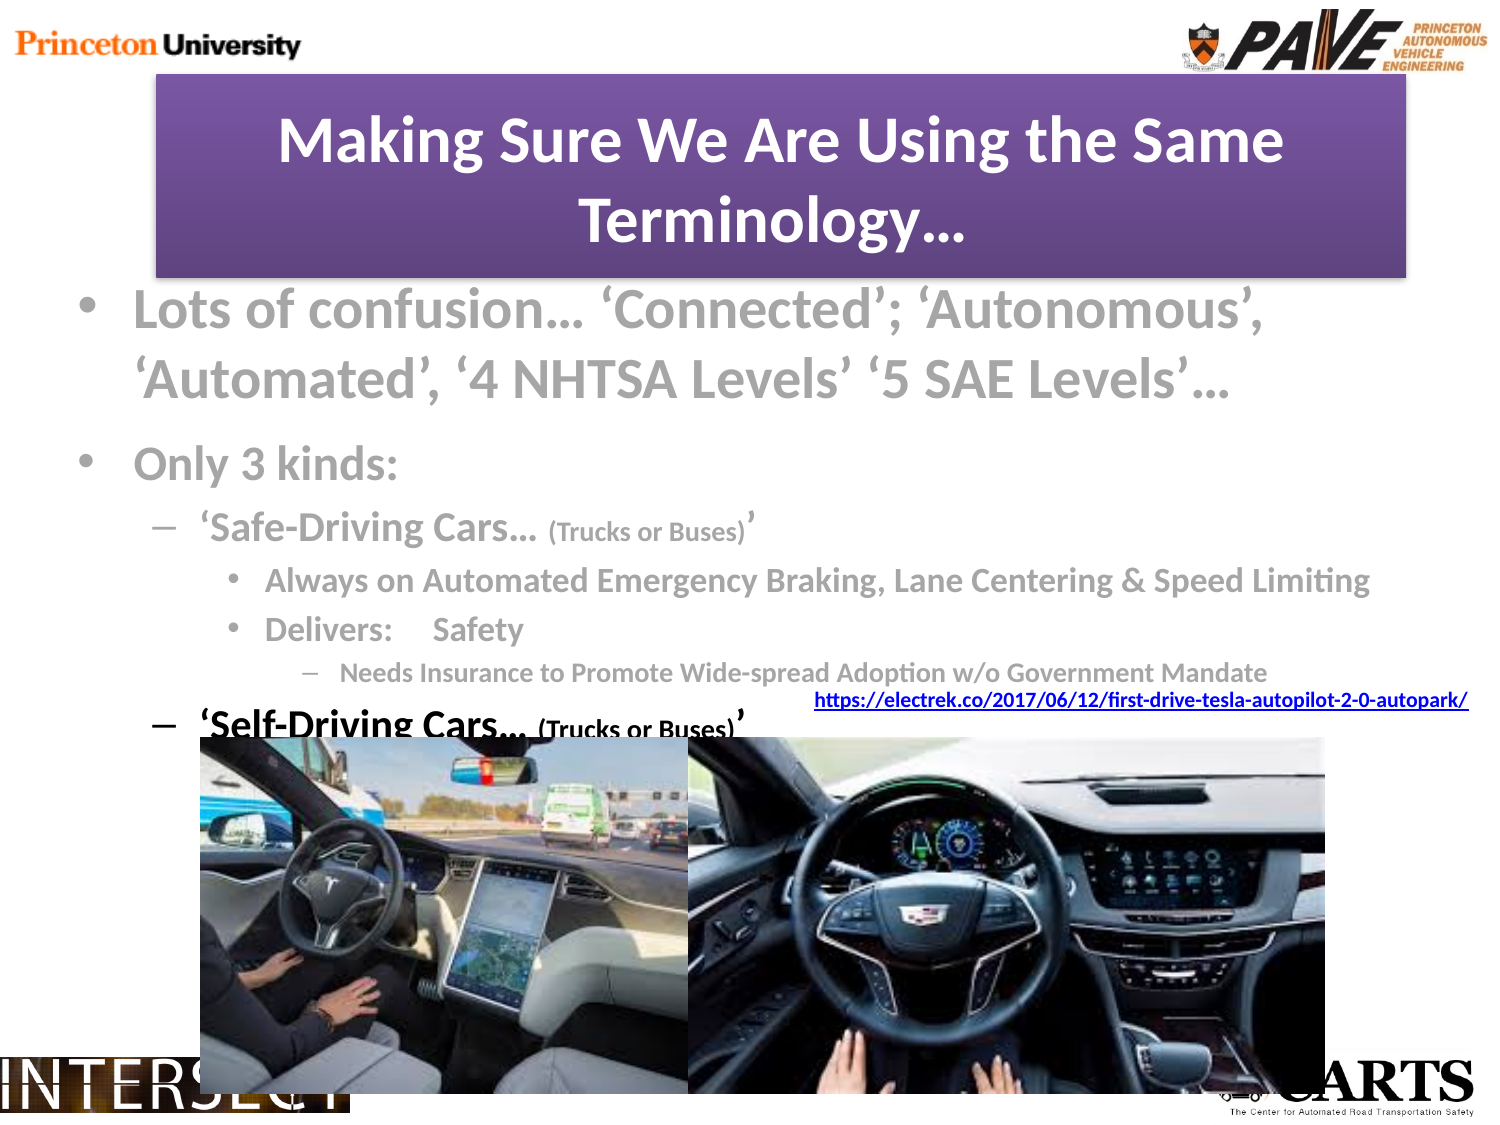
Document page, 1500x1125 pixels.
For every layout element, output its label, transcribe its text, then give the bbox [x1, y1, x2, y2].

picture [12, 28, 305, 63]
list Lots of confusion… ‘Connected’; ‘Autonomous’, ‘Automated’, ‘4 NHTSA Levels’ ‘5 SAE Levels’… [62, 262, 1463, 423]
text_box https://electrek.co/2017/06/12/first-drive-tesla-autopilot-2-0-autopark/ [724, 678, 1500, 720]
picture [1182, 9, 1500, 75]
title Making Sure We Are Using the Same Terminology… [156, 74, 1407, 278]
text_box Only 3 kinds: ‘Safe-Driving Cars… (Trucks or Buses)’ Always on Automated Emergency Braking, Lane Centering & Speed Limiting Delivers: Safety Needs Insurance to Promote Wide-spread Adoption w/o Government Mandate ‘Self-Driving Cars… (Trucks or Buses)’ Safe-Driving + Ability to take Hands-Off Wheel and/or Feet-Off Pedals On Some Stretches of Some Roads and Some Times Delivers: User Convenience + some Environmental Benefits New ‘Chrome & Fins”. Auto companies & Car dealers know how to sell these [62, 423, 1500, 925]
picture [0, 737, 1483, 1125]
